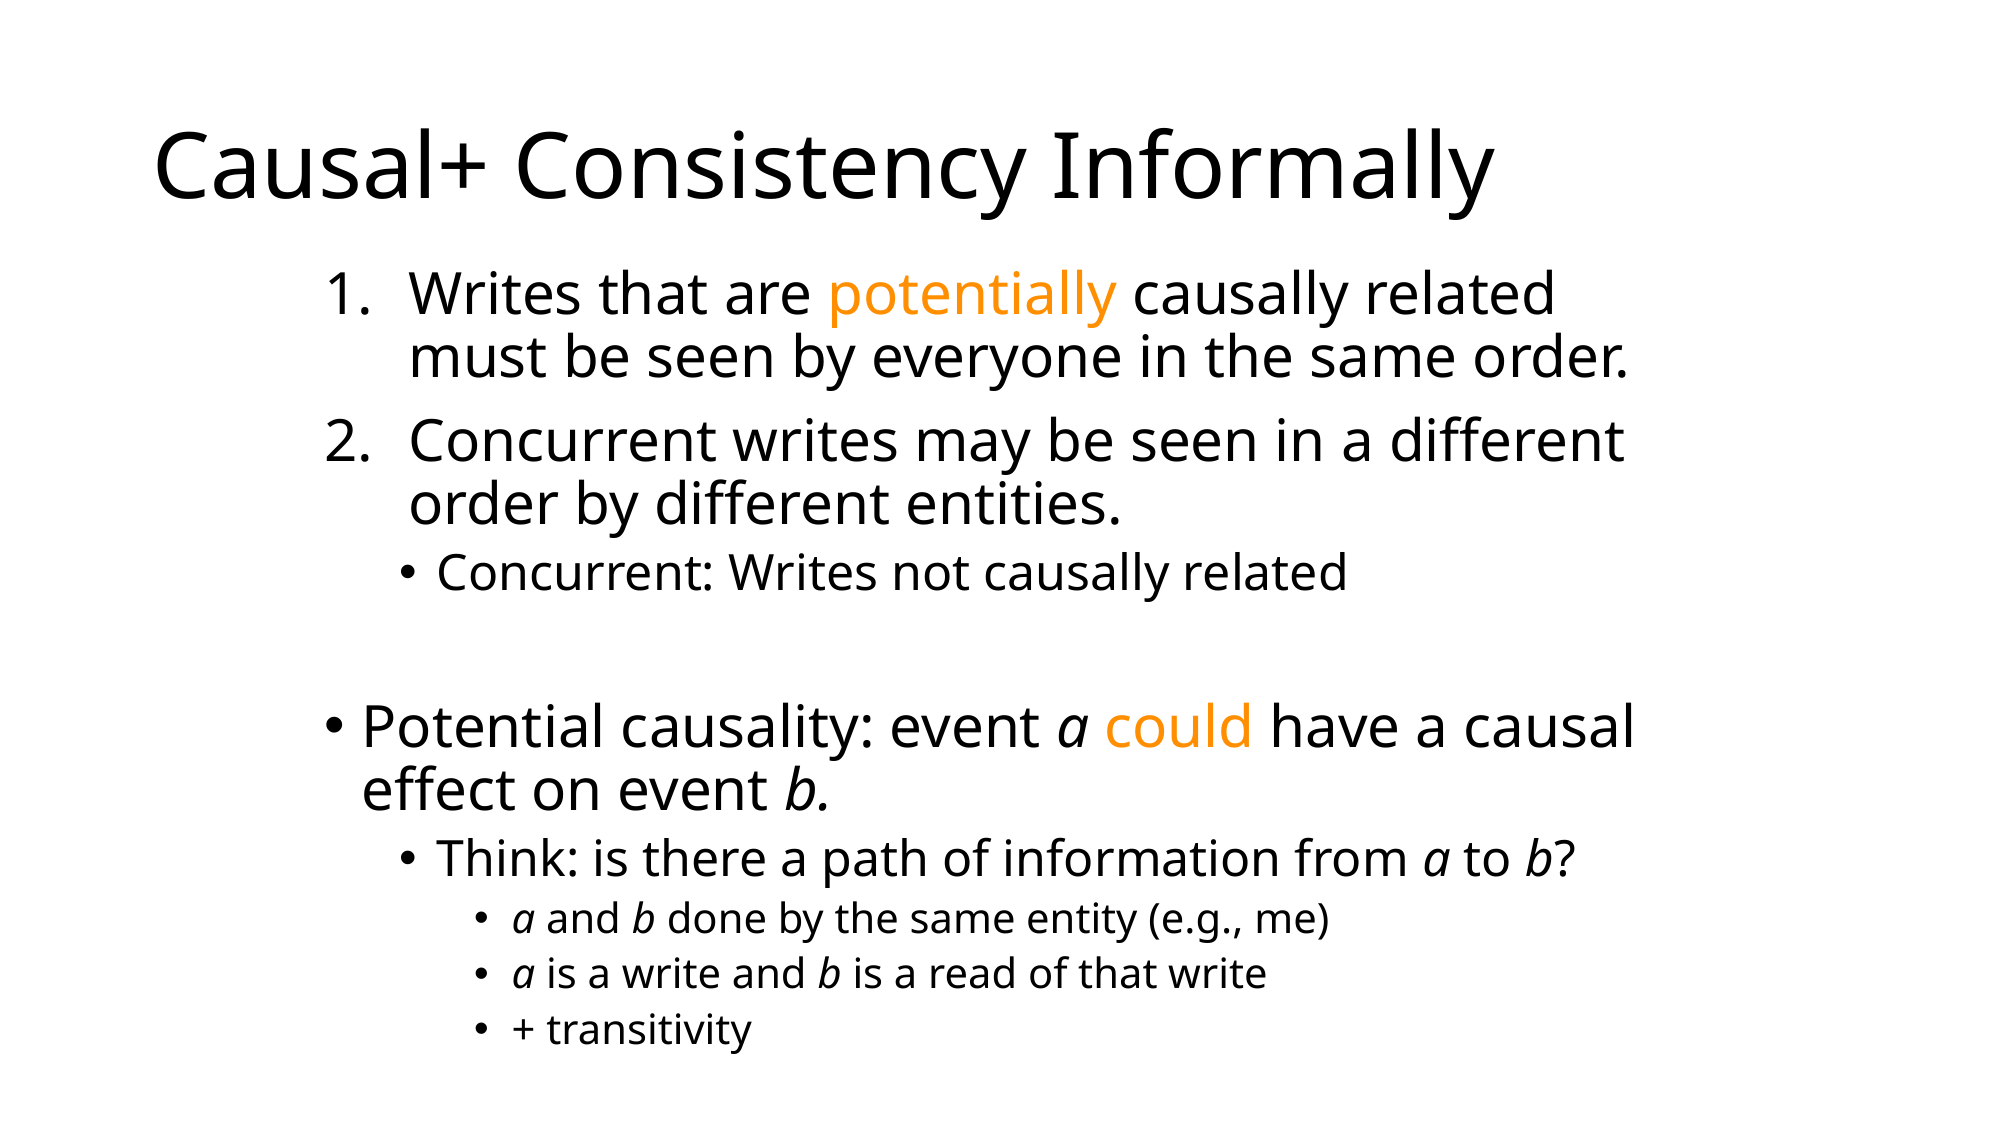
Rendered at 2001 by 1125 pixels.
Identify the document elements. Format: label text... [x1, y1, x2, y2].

list Writes that are potentially causally related must be seen by everyone in the same order. Concurrent writes may be seen in a different order by different entities. Concurrent: Writes not causally related Potential causality: event a could have a causal effect on event b. Think: is there a path of information from a to b? a and b done by the same entity (e.g., me) a is a write and b is a read of that write + transitivity [309, 256, 1673, 1057]
title Causal+ Consistency Informally [137, 59, 1863, 278]
